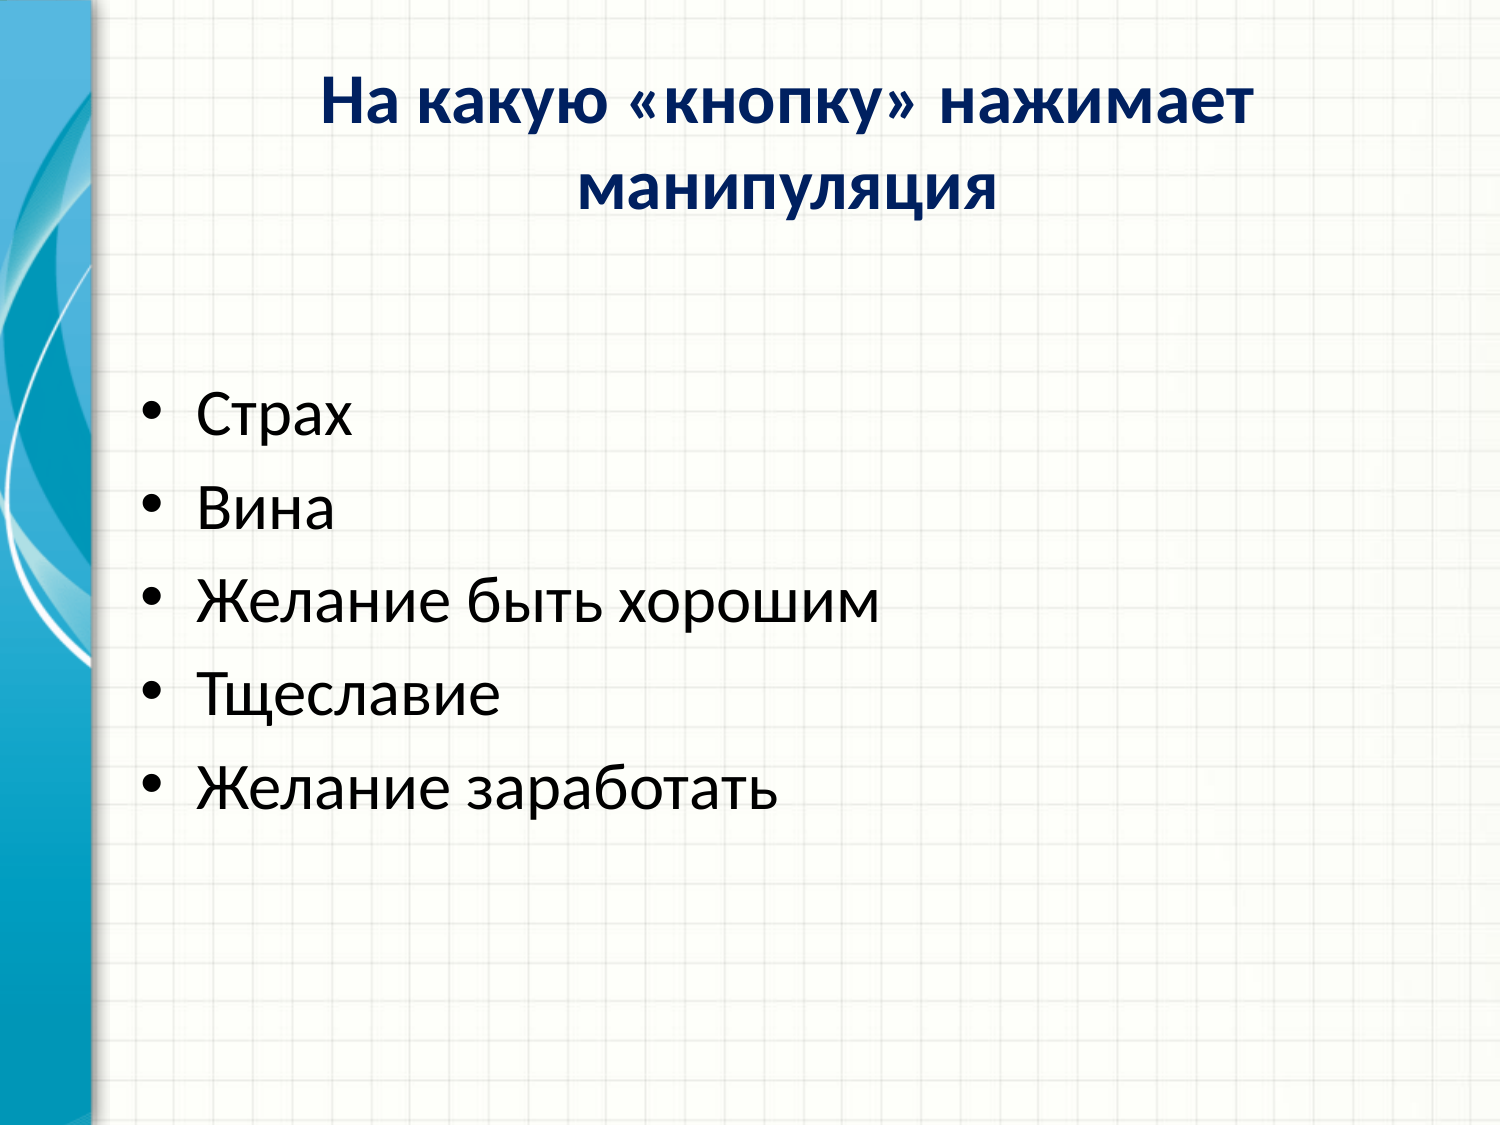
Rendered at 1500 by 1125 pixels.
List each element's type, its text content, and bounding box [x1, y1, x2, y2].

title На какую «кнопку» нажимает манипуляция [125, 44, 1450, 232]
list Страх Вина Желание быть хорошим Тщеславие Желание заработать [125, 361, 1450, 967]
picture [0, 0, 1500, 1125]
